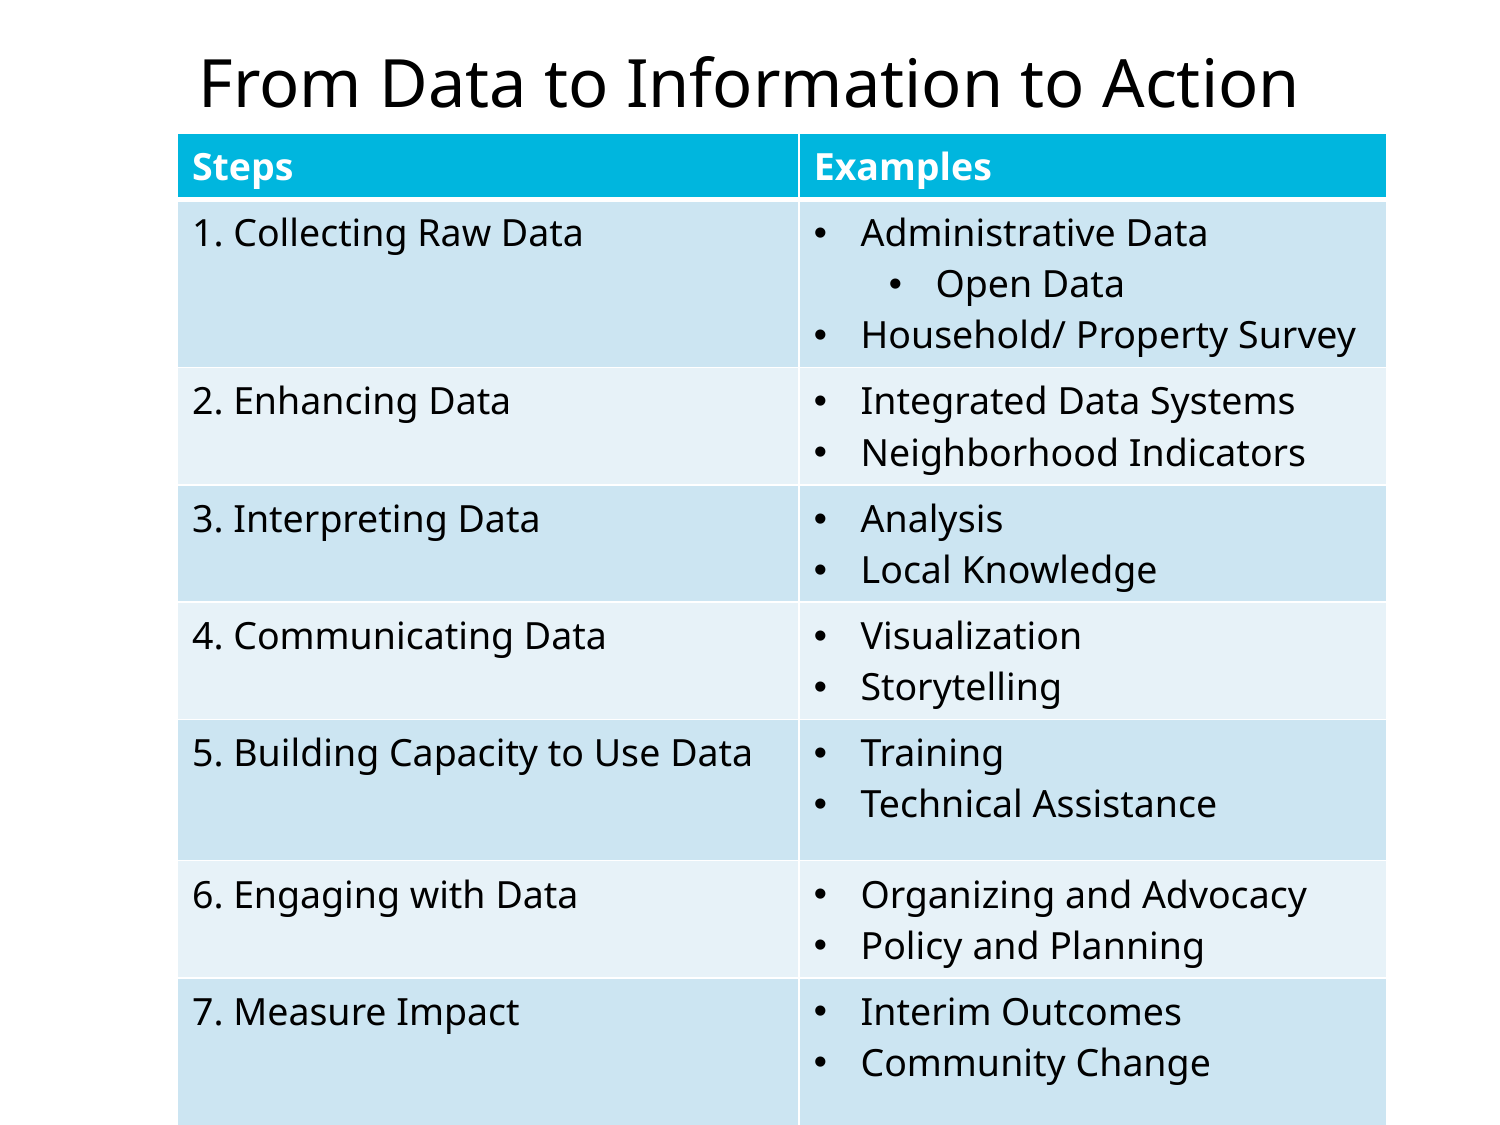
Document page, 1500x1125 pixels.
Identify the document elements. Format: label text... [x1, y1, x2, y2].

table_cell Interim Outcomes Community Change [800, 979, 1386, 1125]
table_header Steps [178, 134, 798, 197]
table_cell 3. Interpreting Data [178, 486, 798, 601]
table_cell 5. Building Capacity to Use Data [178, 720, 798, 860]
table_cell 7. Measure Impact [178, 979, 798, 1125]
table_cell Administrative Data Open Data Household/ Property Survey [800, 202, 1386, 367]
table_cell 4. Communicating Data [178, 603, 798, 719]
table_cell Integrated Data Systems Neighborhood Indicators [800, 368, 1386, 484]
table_cell 6. Engaging with Data [178, 861, 798, 977]
table_cell 1. Collecting Raw Data [178, 202, 798, 367]
table_cell Analysis Local Knowledge [800, 486, 1386, 601]
table_cell 2. Enhancing Data [178, 368, 798, 484]
title From Data to Information to Action [0, 33, 1500, 208]
table_cell Training Technical Assistance [800, 720, 1386, 860]
table_header Examples [800, 134, 1386, 197]
table_cell Organizing and Advocacy Policy and Planning [800, 861, 1386, 977]
table_cell Visualization Storytelling [800, 603, 1386, 719]
